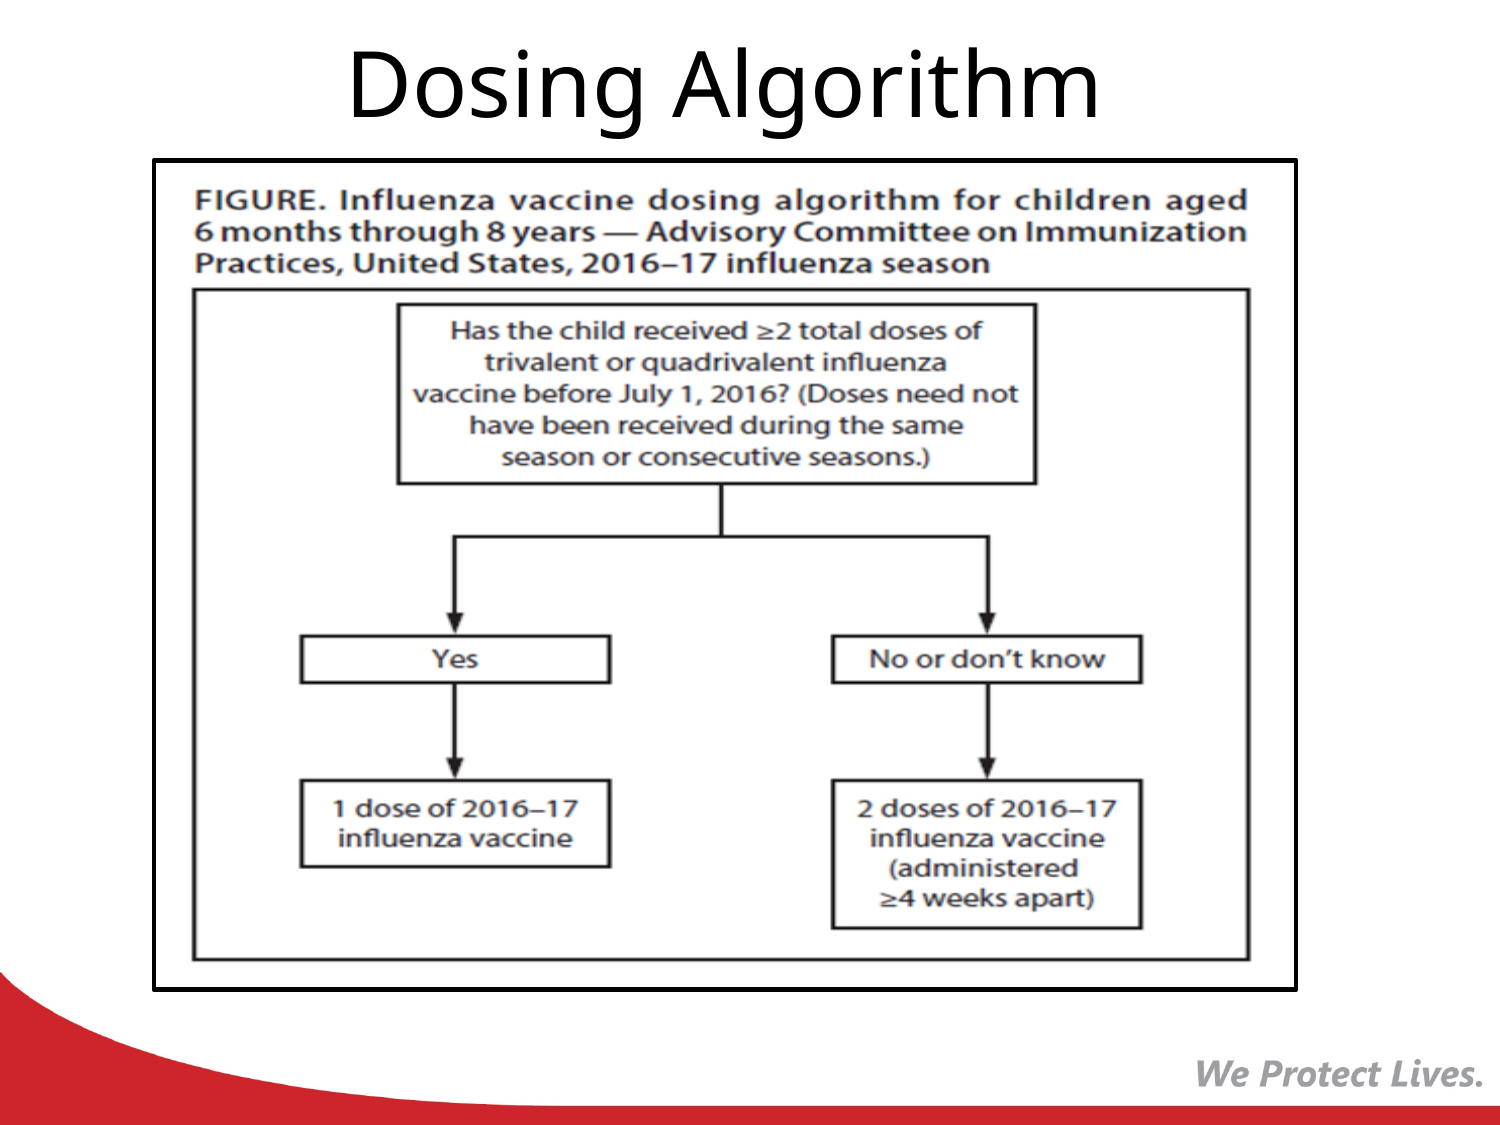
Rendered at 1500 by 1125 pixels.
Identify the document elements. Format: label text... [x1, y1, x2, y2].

picture [0, 0, 1500, 1125]
picture [155, 162, 1294, 988]
title Dosing Algorithm [0, 0, 1450, 163]
